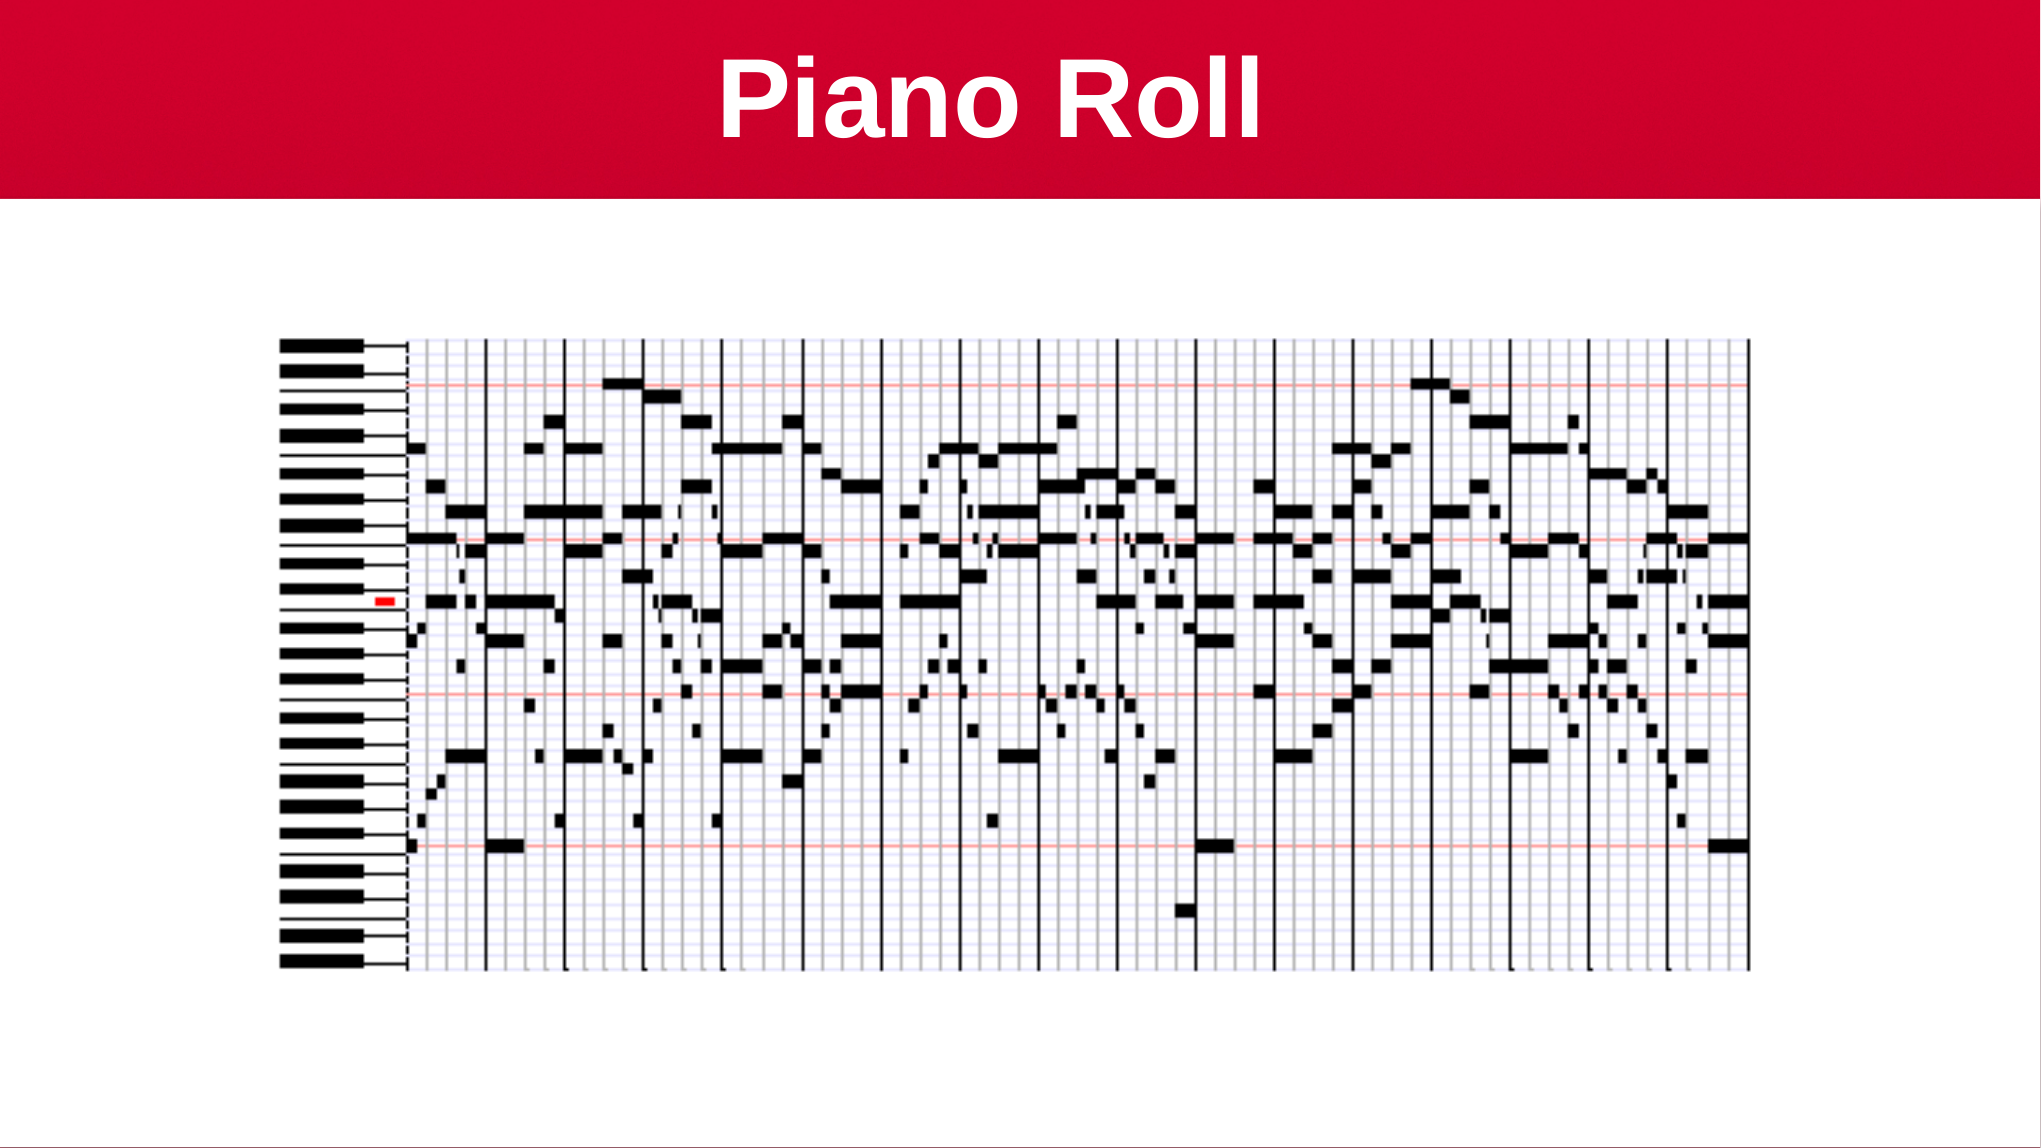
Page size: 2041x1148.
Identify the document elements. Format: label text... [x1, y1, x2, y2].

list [261, 323, 1779, 1000]
picture [0, 0, 2041, 198]
title Piano Roll [82, 2, 1900, 201]
